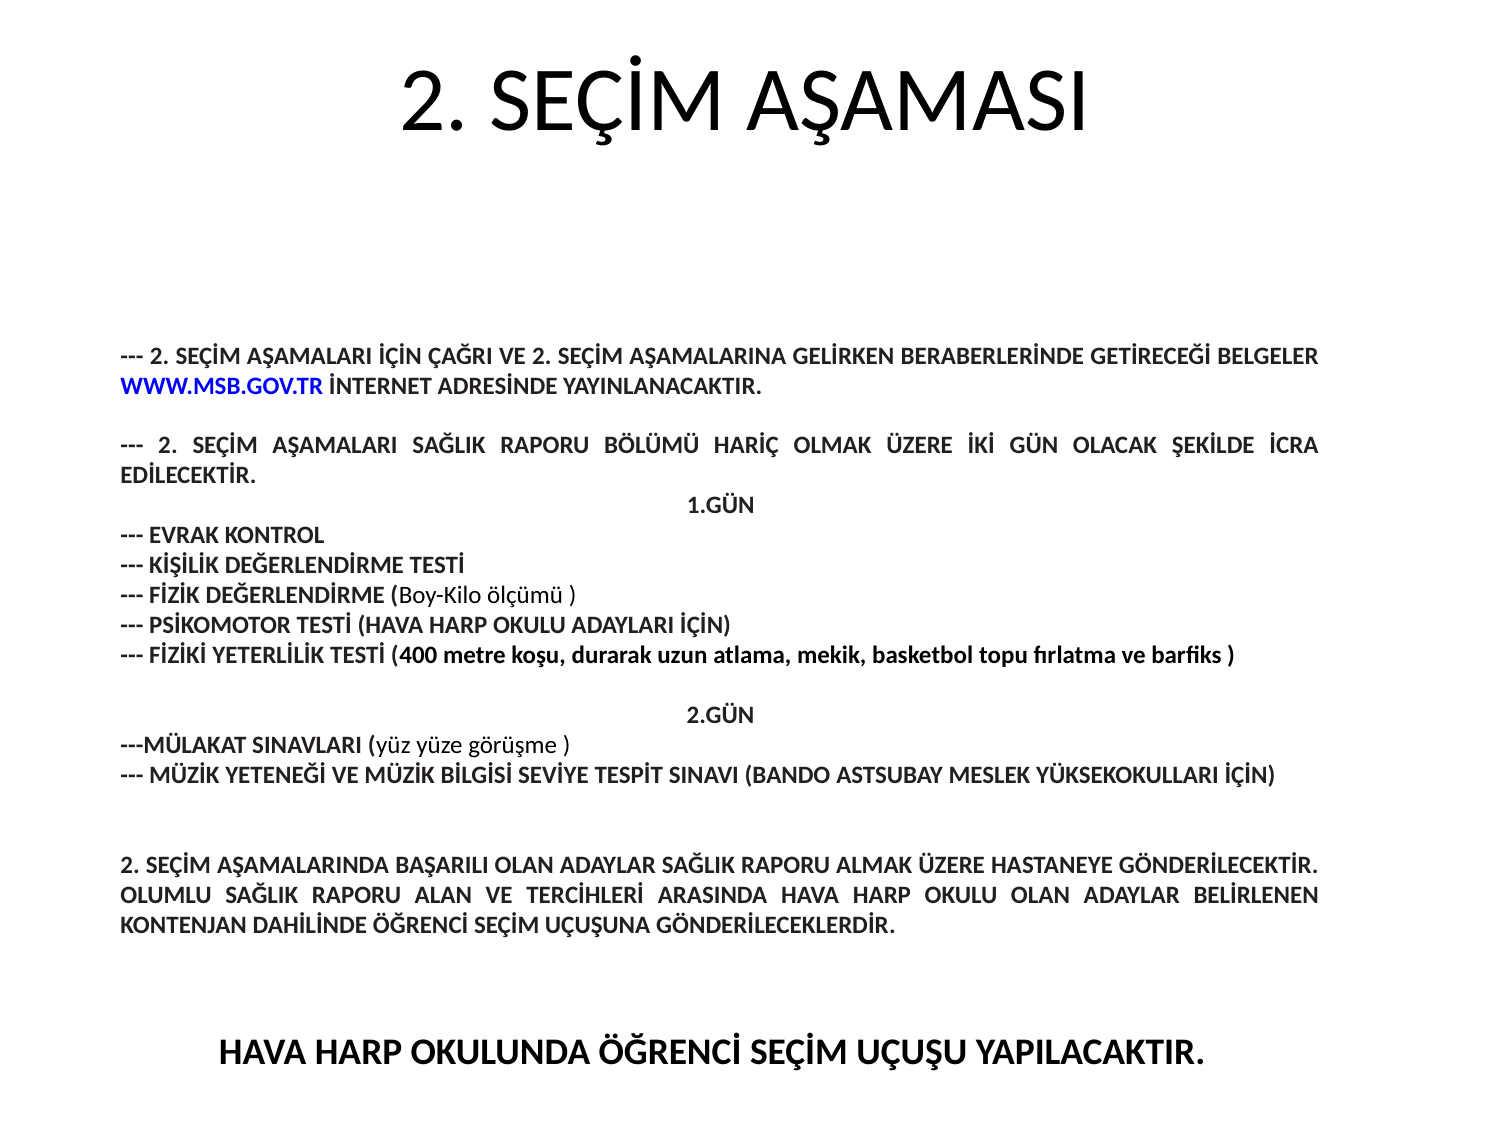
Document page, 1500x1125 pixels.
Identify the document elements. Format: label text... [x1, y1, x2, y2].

title 2. SEÇİM AŞAMASI [70, 0, 1421, 188]
text_box --- 2. SEÇİM AŞAMALARI İÇİN ÇAĞRI VE 2. SEÇİM AŞAMALARINA GELİRKEN BERABERLERİNDE GETİRECEĞİ BELGELER WWW.MSB.GOV.TR İNTERNET ADRESİNDE YAYINLANACAKTIR. --- 2. SEÇİM AŞAMALARI SAĞLIK RAPORU BÖLÜMÜ HARİÇ OLMAK ÜZERE İKİ GÜN OLACAK ŞEKİLDE İCRA EDİLECEKTİR. 1.GÜN --- EVRAK KONTROL --- KİŞİLİK DEĞERLENDİRME TESTİ --- FİZİK DEĞERLENDİRME (Boy-Kilo ölçümü ) --- PSİKOMOTOR TESTİ (HAVA HARP OKULU ADAYLARI İÇİN) --- FİZİKİ YETERLİLİK TESTİ (400 metre koşu, durarak uzun atlama, mekik, basketbol topu fırlatma ve barfiks ) 2.GÜN ---MÜLAKAT SINAVLARI (yüz yüze görüşme ) --- MÜZİK YETENEĞİ VE MÜZİK BİLGİSİ SEVİYE TESPİT SINAVI (BANDO ASTSUBAY MESLEK YÜKSEKOKULLARI İÇİN) 2. SEÇİM AŞAMALARINDA BAŞARILI OLAN ADAYLAR SAĞLIK RAPORU ALMAK ÜZERE HASTANEYE GÖNDERİLECEKTİR. OLUMLU SAĞLIK RAPORU ALAN VE TERCİHLERİ ARASINDA HAVA HARP OKULU OLAN ADAYLAR BELİRLENEN KONTENJAN DAHİLİNDE ÖĞRENCİ SEÇİM UÇUŞUNA GÖNDERİLECEKLERDİR. [105, 331, 1336, 946]
text_box HAVA HARP OKULUNDA ÖĞRENCİ SEÇİM UÇUŞU YAPILACAKTIR. [204, 1019, 1222, 1080]
